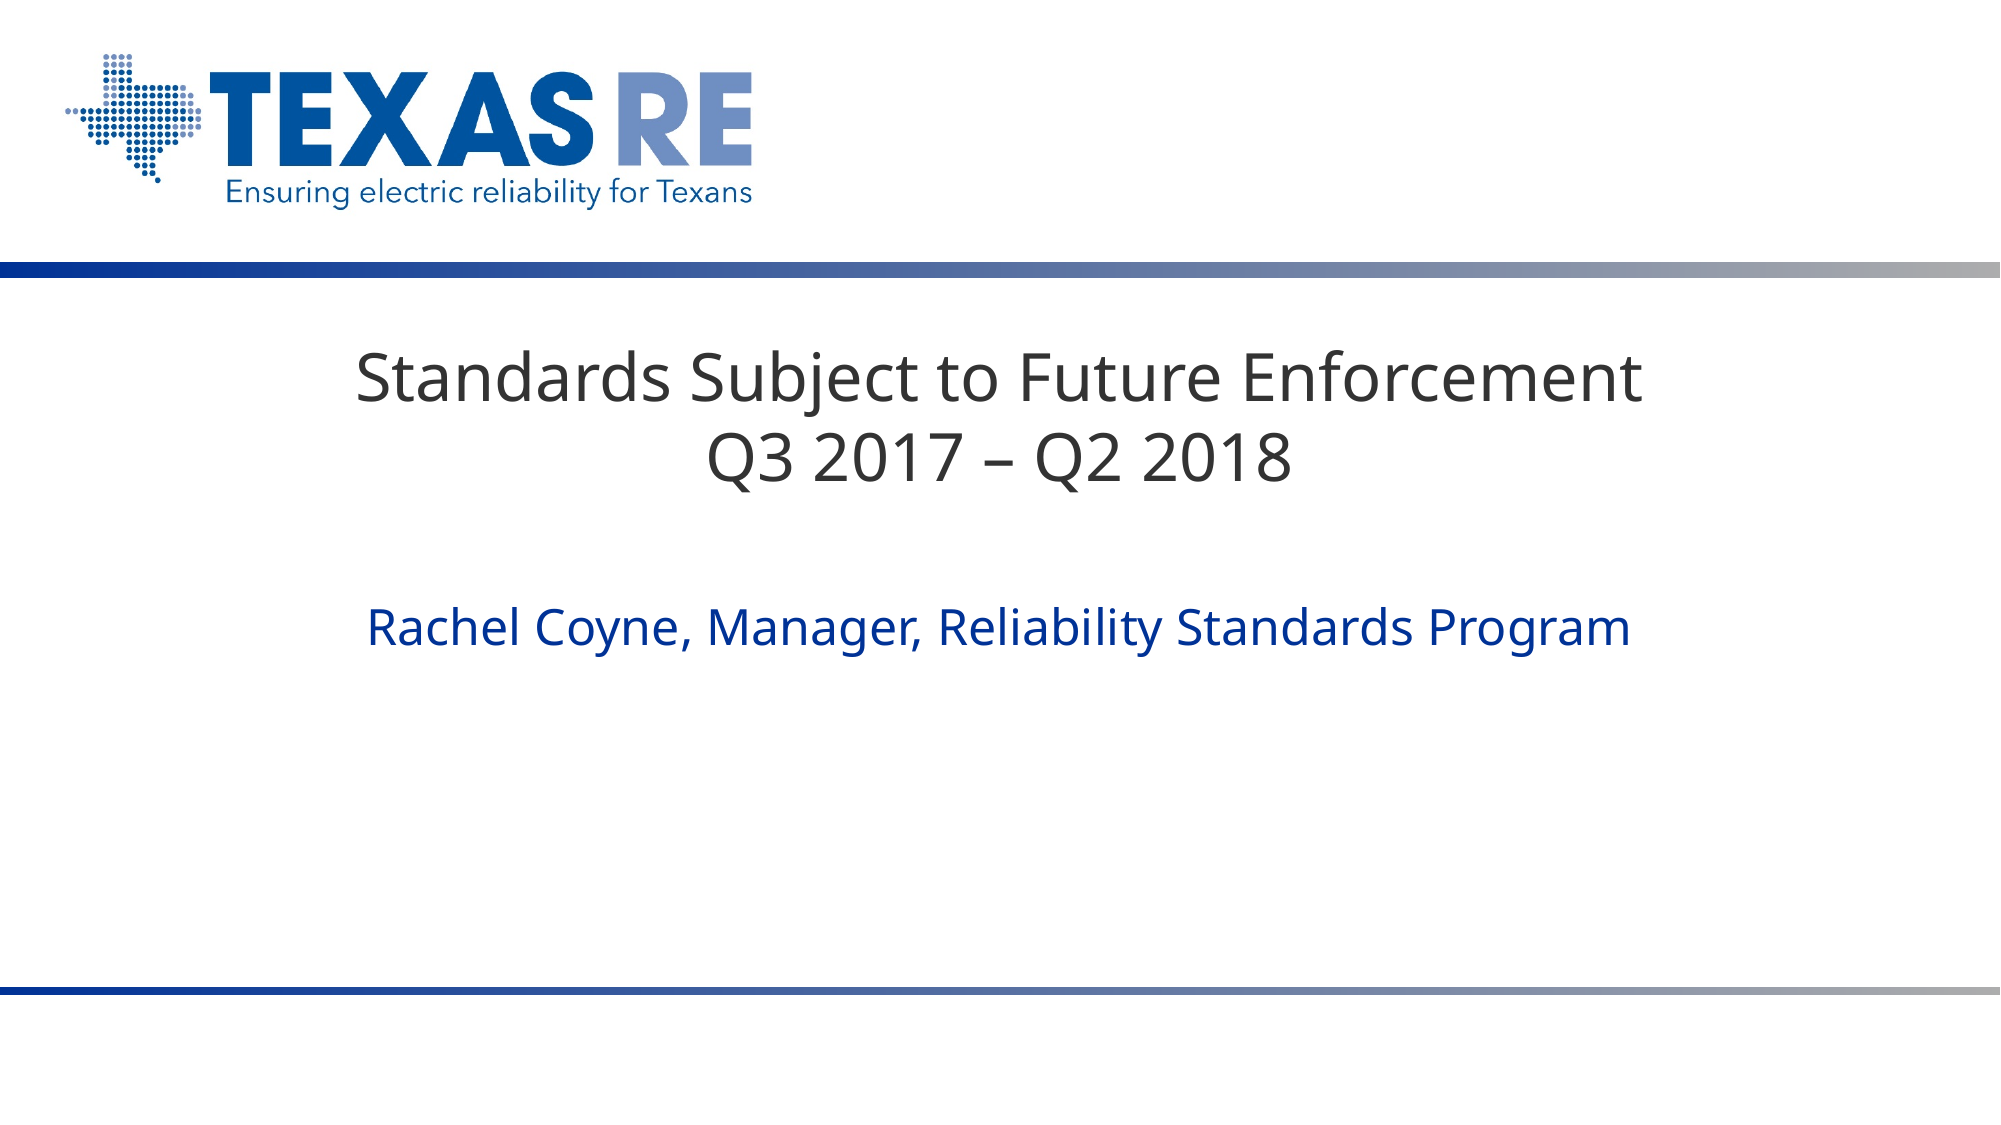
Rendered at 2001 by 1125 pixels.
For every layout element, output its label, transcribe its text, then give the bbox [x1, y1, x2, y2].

title Standards Subject to Future Enforcement Q3 2017 – Q2 2018 [200, 312, 1800, 517]
subtitle Rachel Coyne, Manager, Reliability Standards Program [200, 587, 1800, 775]
picture [50, 40, 766, 221]
